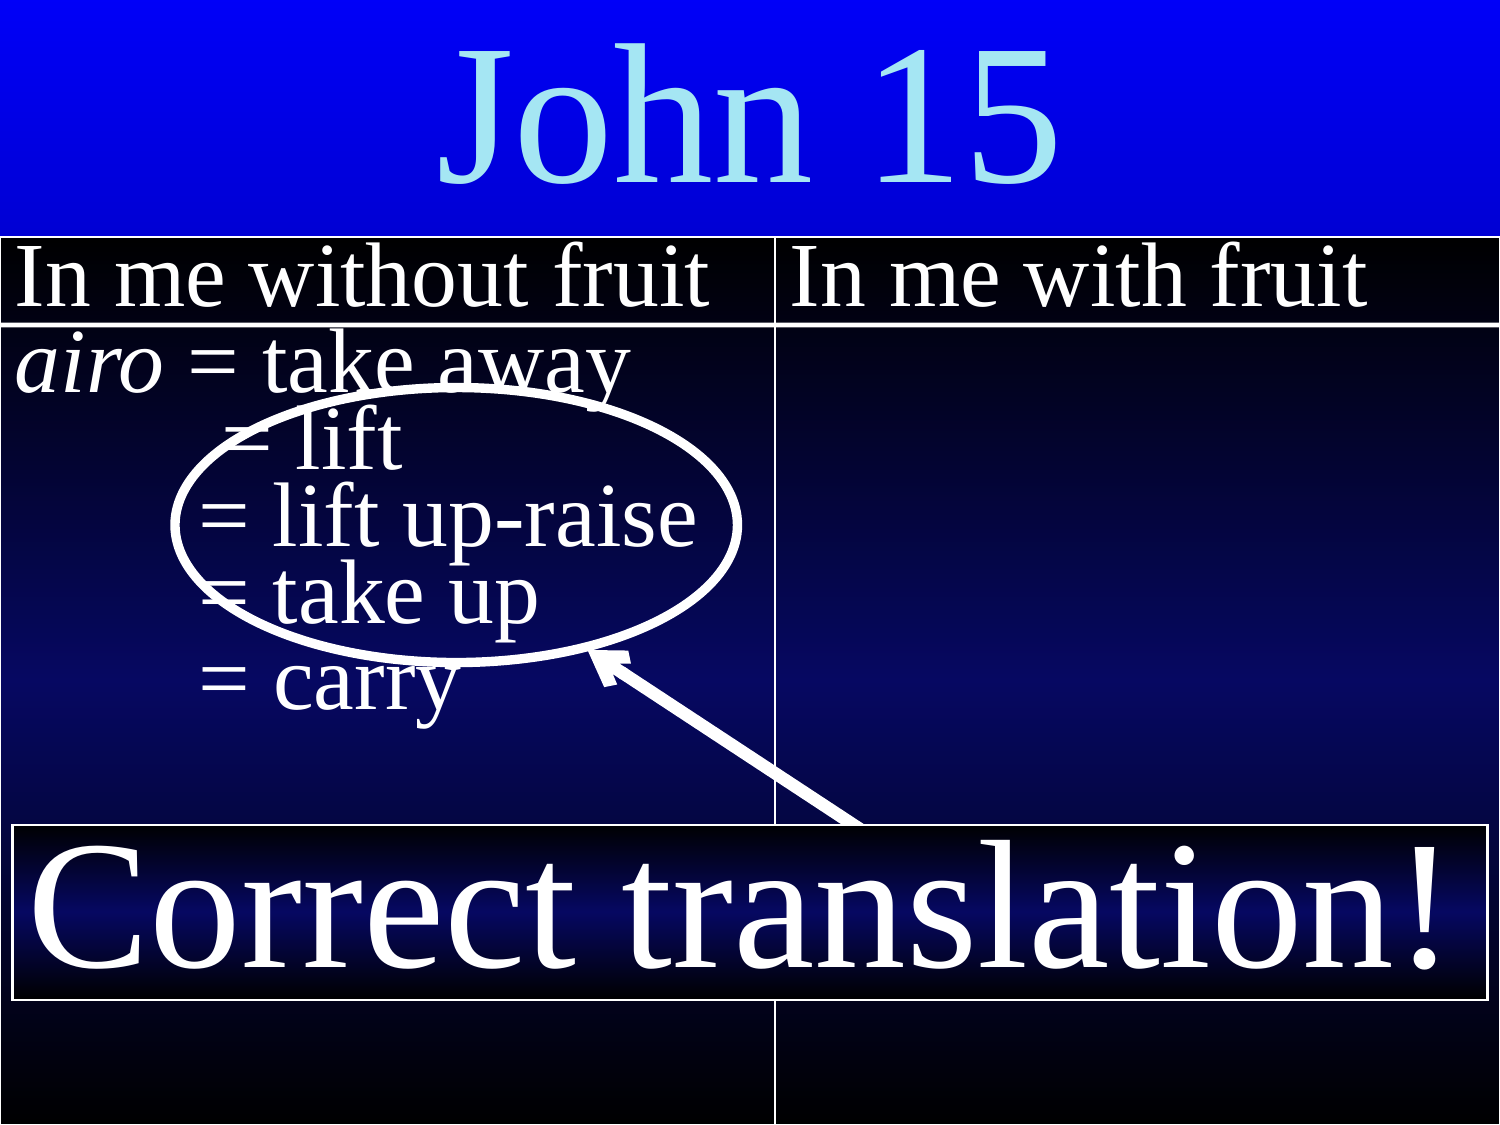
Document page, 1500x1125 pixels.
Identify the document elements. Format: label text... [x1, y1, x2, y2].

text_box In me with fruit [774, 326, 1500, 1125]
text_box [587, 649, 1026, 938]
text_box In me with fruit [774, 237, 1500, 325]
text_box In me without fruit airo = take away = lift = lift up-raise = take up = carry [0, 237, 774, 1125]
text_box Correct translation! [12, 825, 1488, 1000]
title John 15 [0, 0, 1500, 237]
text_box [174, 387, 738, 663]
